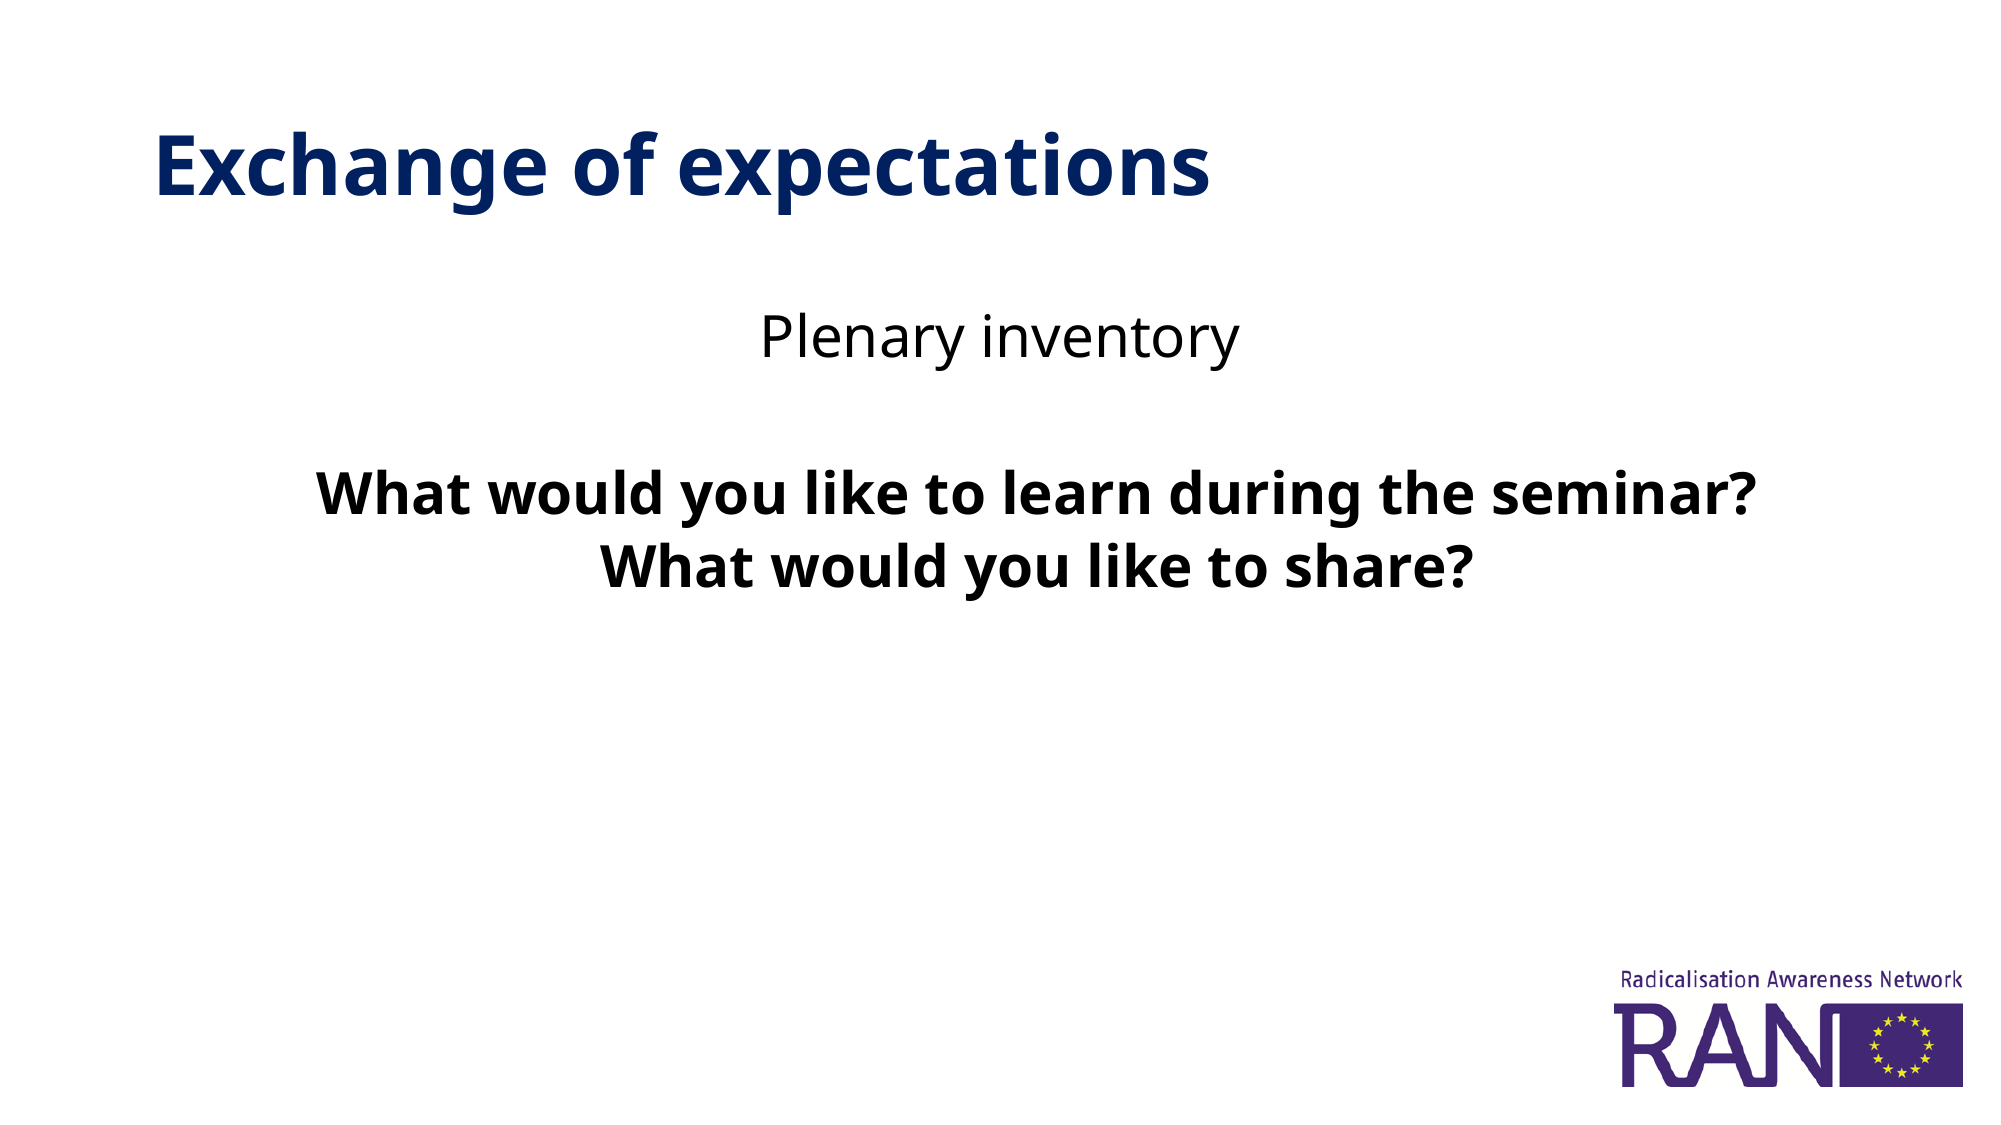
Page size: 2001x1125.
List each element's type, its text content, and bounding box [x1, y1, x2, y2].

list Plenary inventory What would you like to learn during the seminar? What would you like to share? [137, 299, 1863, 1014]
picture [1614, 970, 1963, 1087]
title Exchange of expectations [137, 59, 1863, 278]
